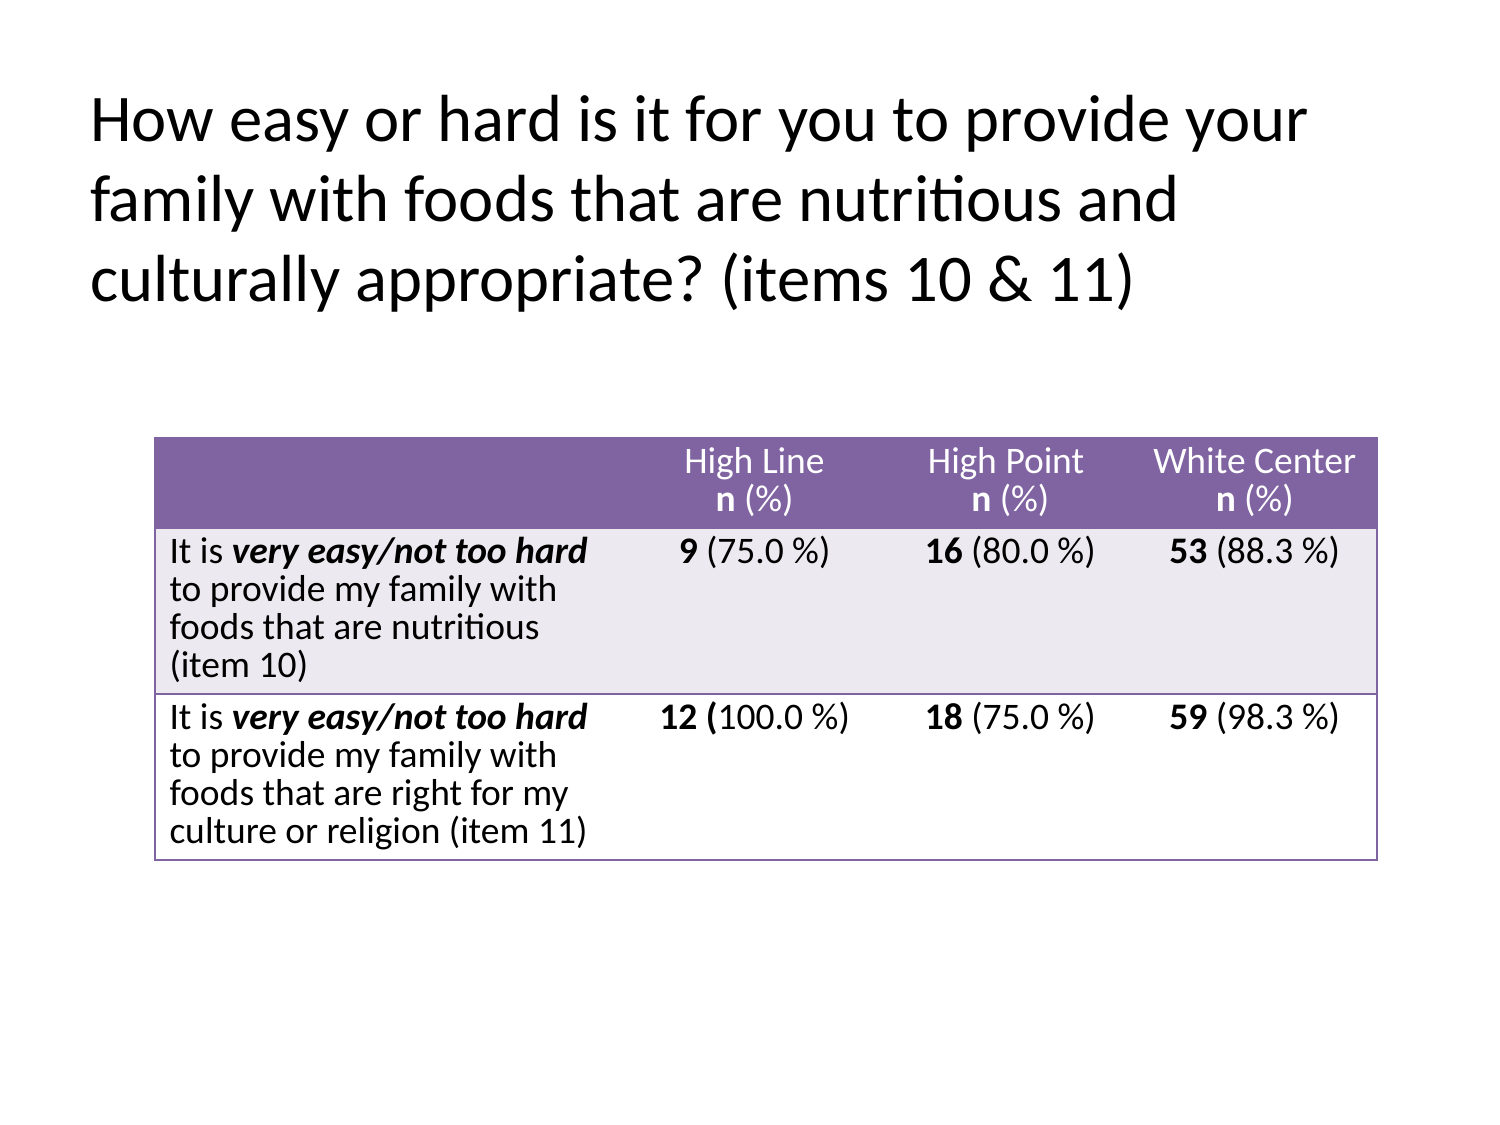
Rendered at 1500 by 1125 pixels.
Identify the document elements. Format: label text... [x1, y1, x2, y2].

table_cell 59 (98.3 %) [1133, 695, 1376, 859]
table_header White Center n (%) [1133, 439, 1376, 527]
table_cell 53 (88.3 %) [1133, 529, 1376, 693]
table_cell It is very easy/not too hard to provide my family with foods that are nutritious (item 10) [156, 529, 621, 693]
table_header High Point n (%) [888, 439, 1133, 527]
title How easy or hard is it for you to provide your family with foods that are nutritious and culturally appropriate? (items 10 & 11) [75, 45, 1425, 345]
table_cell 12 (100.0 %) [621, 695, 888, 859]
table_cell 18 (75.0 %) [888, 695, 1133, 859]
table_header High Line n (%) [621, 439, 888, 527]
table_cell 16 (80.0 %) [888, 529, 1133, 693]
table_cell It is very easy/not too hard to provide my family with foods that are right for my culture or religion (item 11) [156, 695, 621, 859]
table_header [156, 439, 621, 527]
table_cell 9 (75.0 %) [621, 529, 888, 693]
